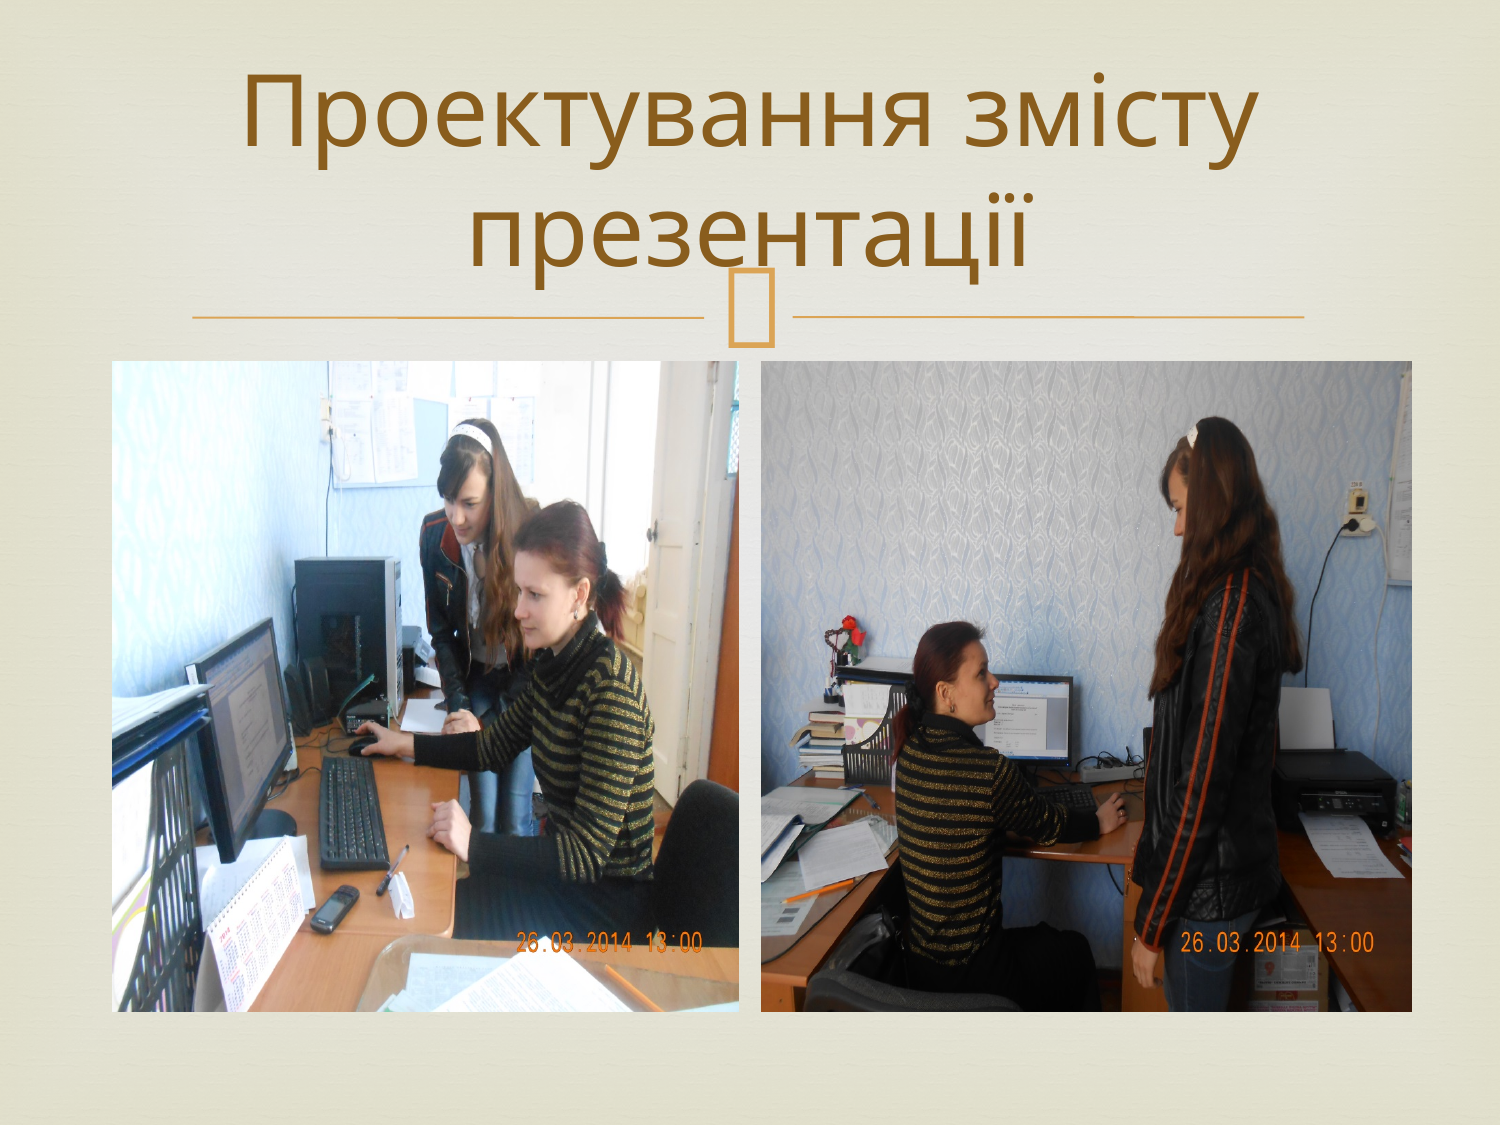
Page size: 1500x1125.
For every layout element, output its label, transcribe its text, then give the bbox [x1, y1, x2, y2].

picture [761, 361, 1412, 1012]
title Проектування змісту презентації [112, 66, 1386, 267]
picture [111, 361, 739, 1012]
